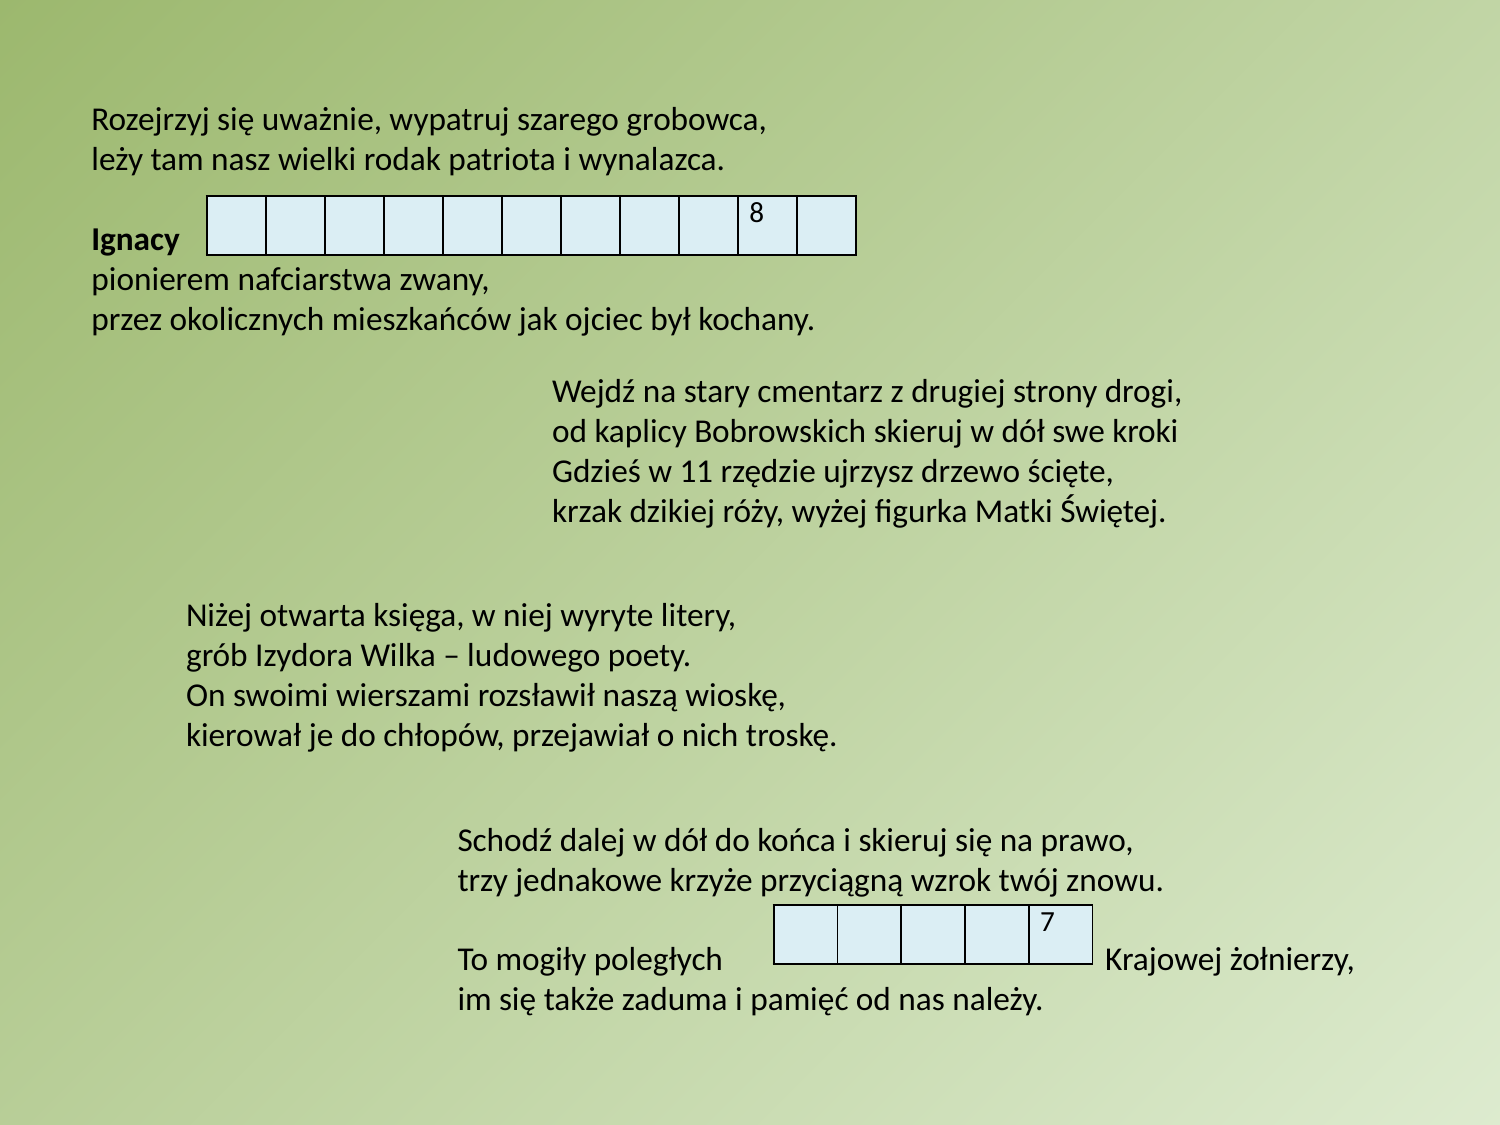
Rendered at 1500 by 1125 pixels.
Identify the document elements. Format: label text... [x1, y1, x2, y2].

text_box Wejdź na stary cmentarz z drugiej strony drogi, od kaplicy Bobrowskich skieruj w dół swe kroki Gdzieś w 11 rzędzie ujrzysz drzewo ścięte, krzak dzikiej róży, wyżej figurka Matki Świętej. [537, 361, 1329, 582]
table_header [267, 197, 324, 254]
table_header [208, 197, 265, 254]
table_header [385, 197, 442, 254]
table_header [966, 906, 1028, 963]
table_header [326, 197, 383, 254]
text_box Schodź dalej w dół do końca i skieruj się na prawo, trzy jednakowe krzyże przyciągną wzrok twój znowu. To mogiły poległych Krajowej żołnierzy, im się także zaduma i pamięć od nas należy. [442, 810, 1400, 1065]
table_header [798, 197, 855, 254]
table_header [902, 906, 964, 963]
table_header 8 [739, 197, 796, 254]
table_header [562, 197, 619, 254]
text_box Rozejrzyj się uważnie, wypatruj szarego grobowca, leży tam nasz wielki rodak patriota i wynalazca. Ignacy pionierem nafciarstwa zwany, przez okolicznych mieszkańców jak ojciec był kochany. [76, 89, 939, 425]
text_box Niżej otwarta księga, w niej wyryte litery, grób Izydora Wilka – ludowego poety. On swoimi wierszami rozsławił naszą wioskę, kierował je do chłopów, przejawiał o nich troskę. [171, 586, 928, 806]
table_header [503, 197, 560, 254]
table_header [621, 197, 678, 254]
table_header [775, 906, 837, 963]
table_header [838, 906, 900, 963]
table_header [444, 197, 501, 254]
table_header [680, 197, 737, 254]
table_header 7 [1030, 906, 1092, 963]
